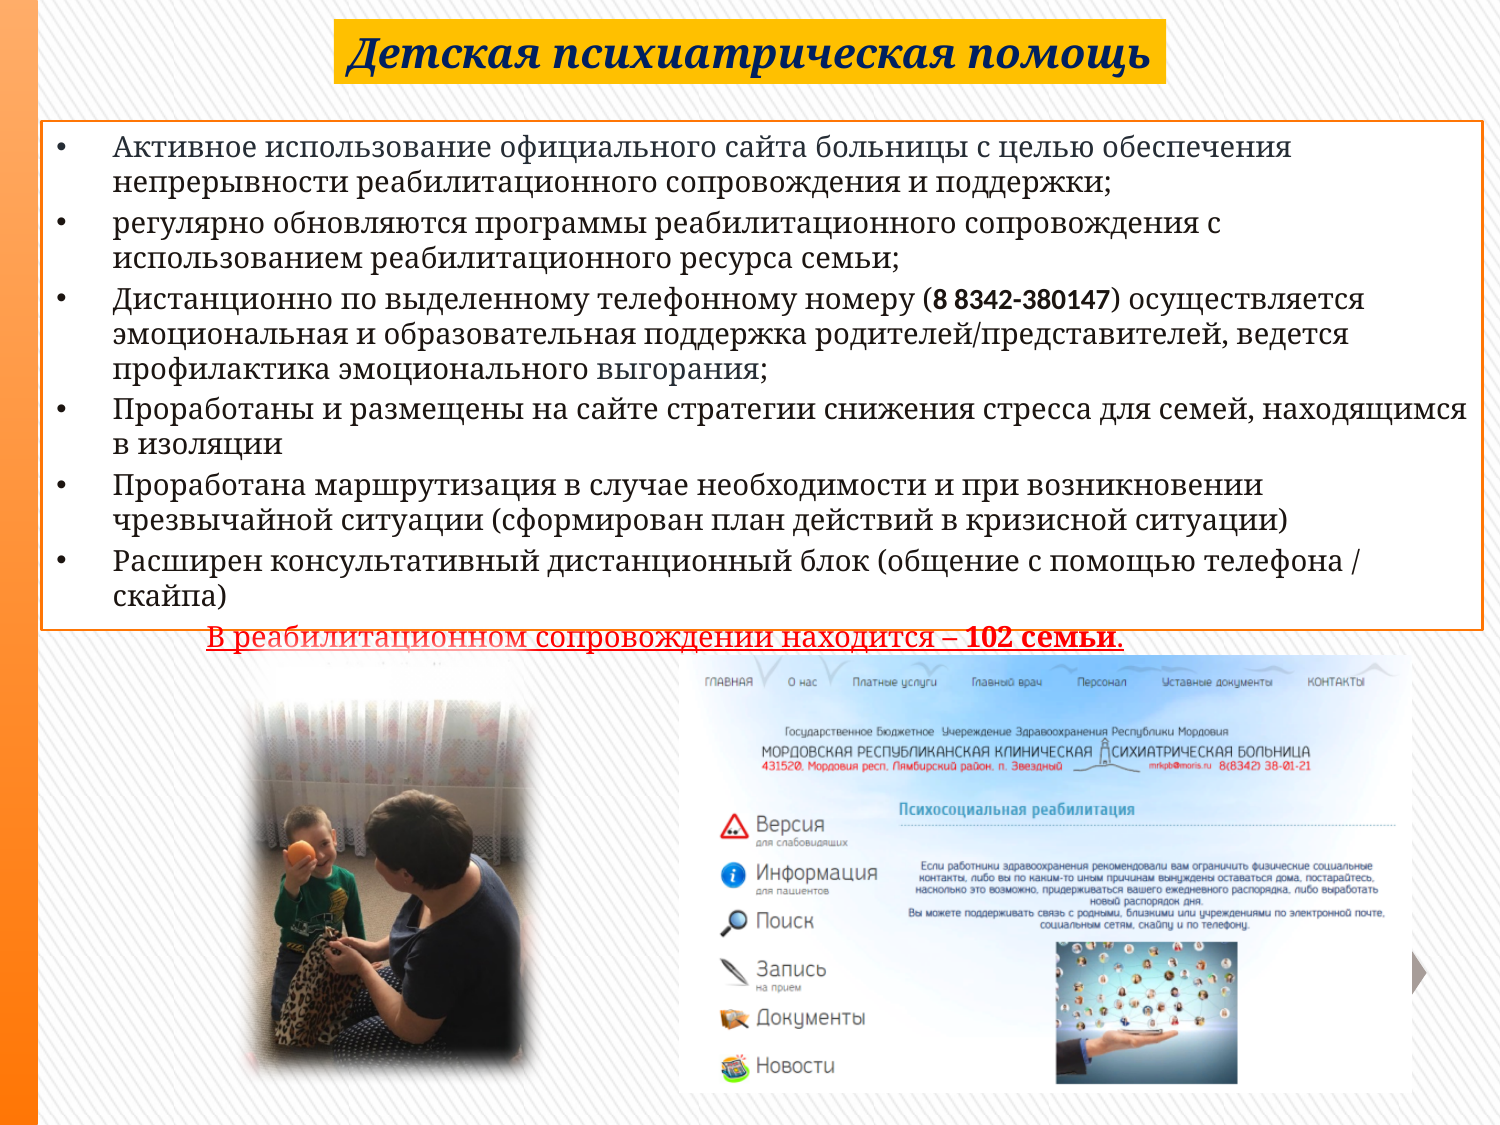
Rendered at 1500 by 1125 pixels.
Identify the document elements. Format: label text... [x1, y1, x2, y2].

picture [234, 626, 545, 1086]
text_box Активное использование официального сайта больницы с целью обеспечения непрерывности реабилитационного сопровождения и поддержки; регулярно обновляются программы реабилитационного сопровождения с использованием реабилитационного ресурса семьи; Дистанционно по выделенному телефонному номеру (8 8342-380147) осуществляется эмоциональная и образовательная поддержка родителей/представителей, ведется профилактика эмоционального выгорания; Проработаны и размещены на сайте стратегии снижения стресса для семей, находящимся в изоляции Проработана маршрутизация в случае необходимости и при возникновении чрезвычайной ситуации (сформирован план действий в кризисной ситуации) Расширен консультативный дистанционный блок (общение с помощью телефона / скайпа) В реабилитационном сопровождении находится – 102 семьи. [40, 120, 1484, 631]
text_box Детская психиатрическая помощь [333, 19, 1167, 84]
picture [678, 654, 1412, 1093]
table_cell - [0, 281, 37, 285]
